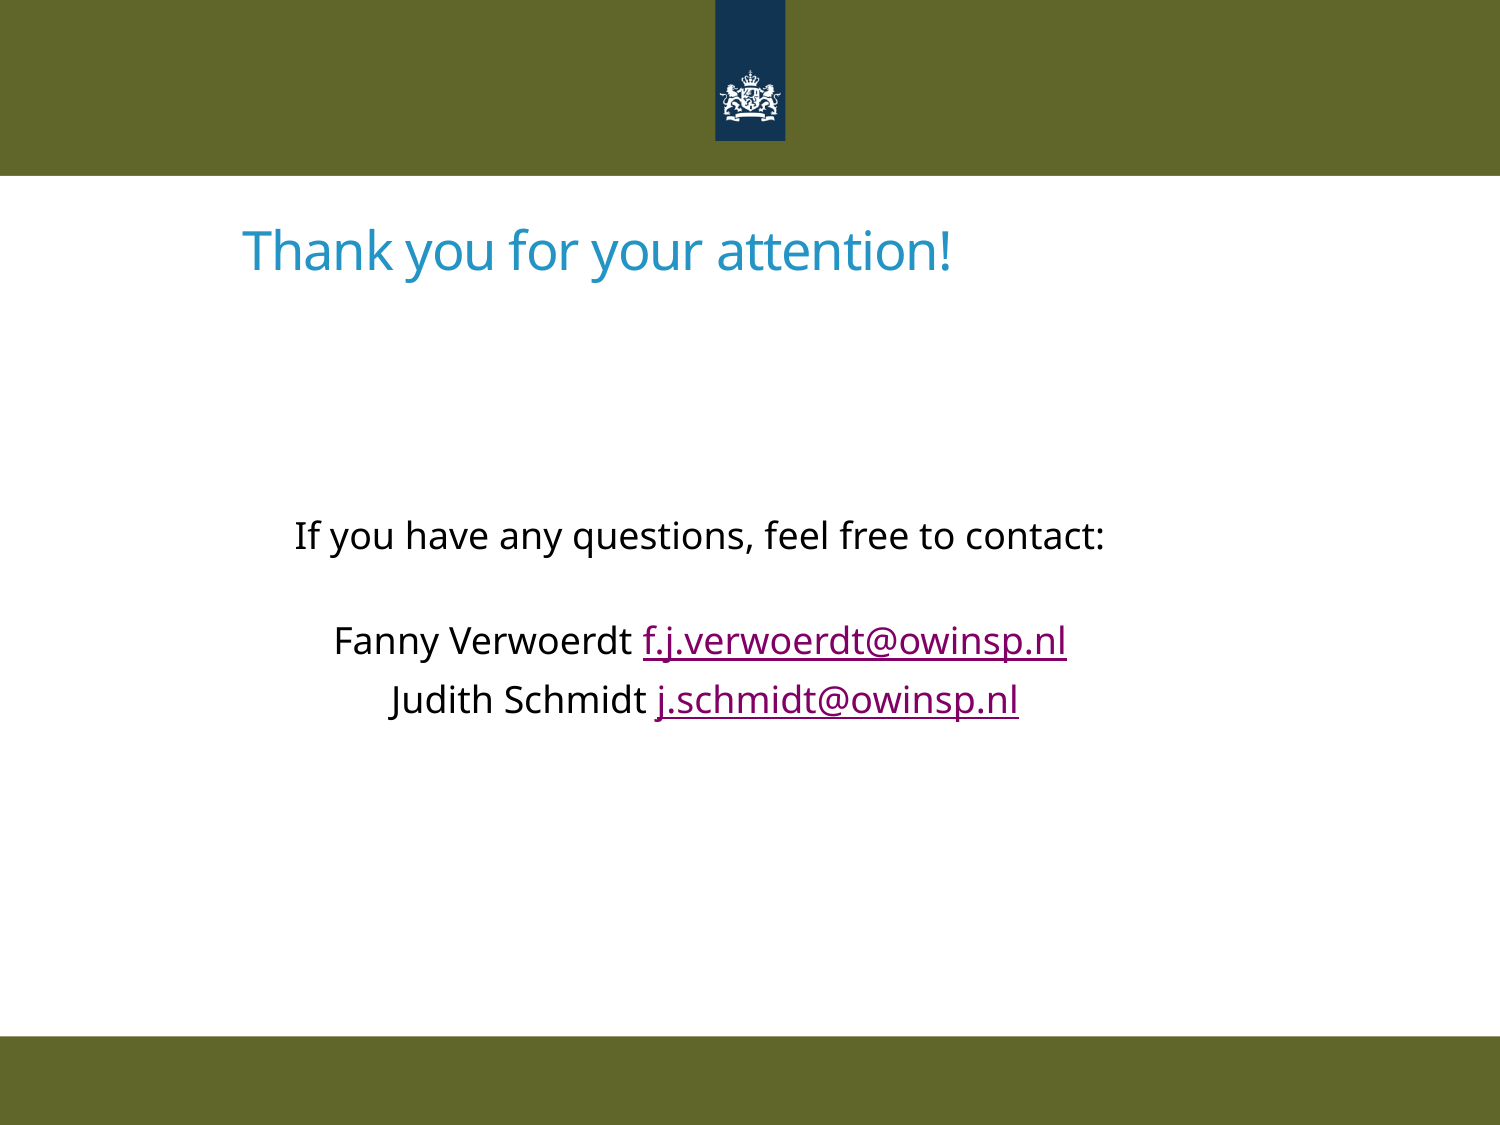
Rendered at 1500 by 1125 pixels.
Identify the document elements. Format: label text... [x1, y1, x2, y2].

picture [0, 0, 1500, 141]
list If you have any questions, feel free to contact: Fanny Verwoerdt f.j.verwoerdt@owinsp.nl Judith Schmidt j.schmidt@owinsp.nl [60, 295, 1350, 997]
title Thank you for your attention! [60, 202, 1348, 295]
